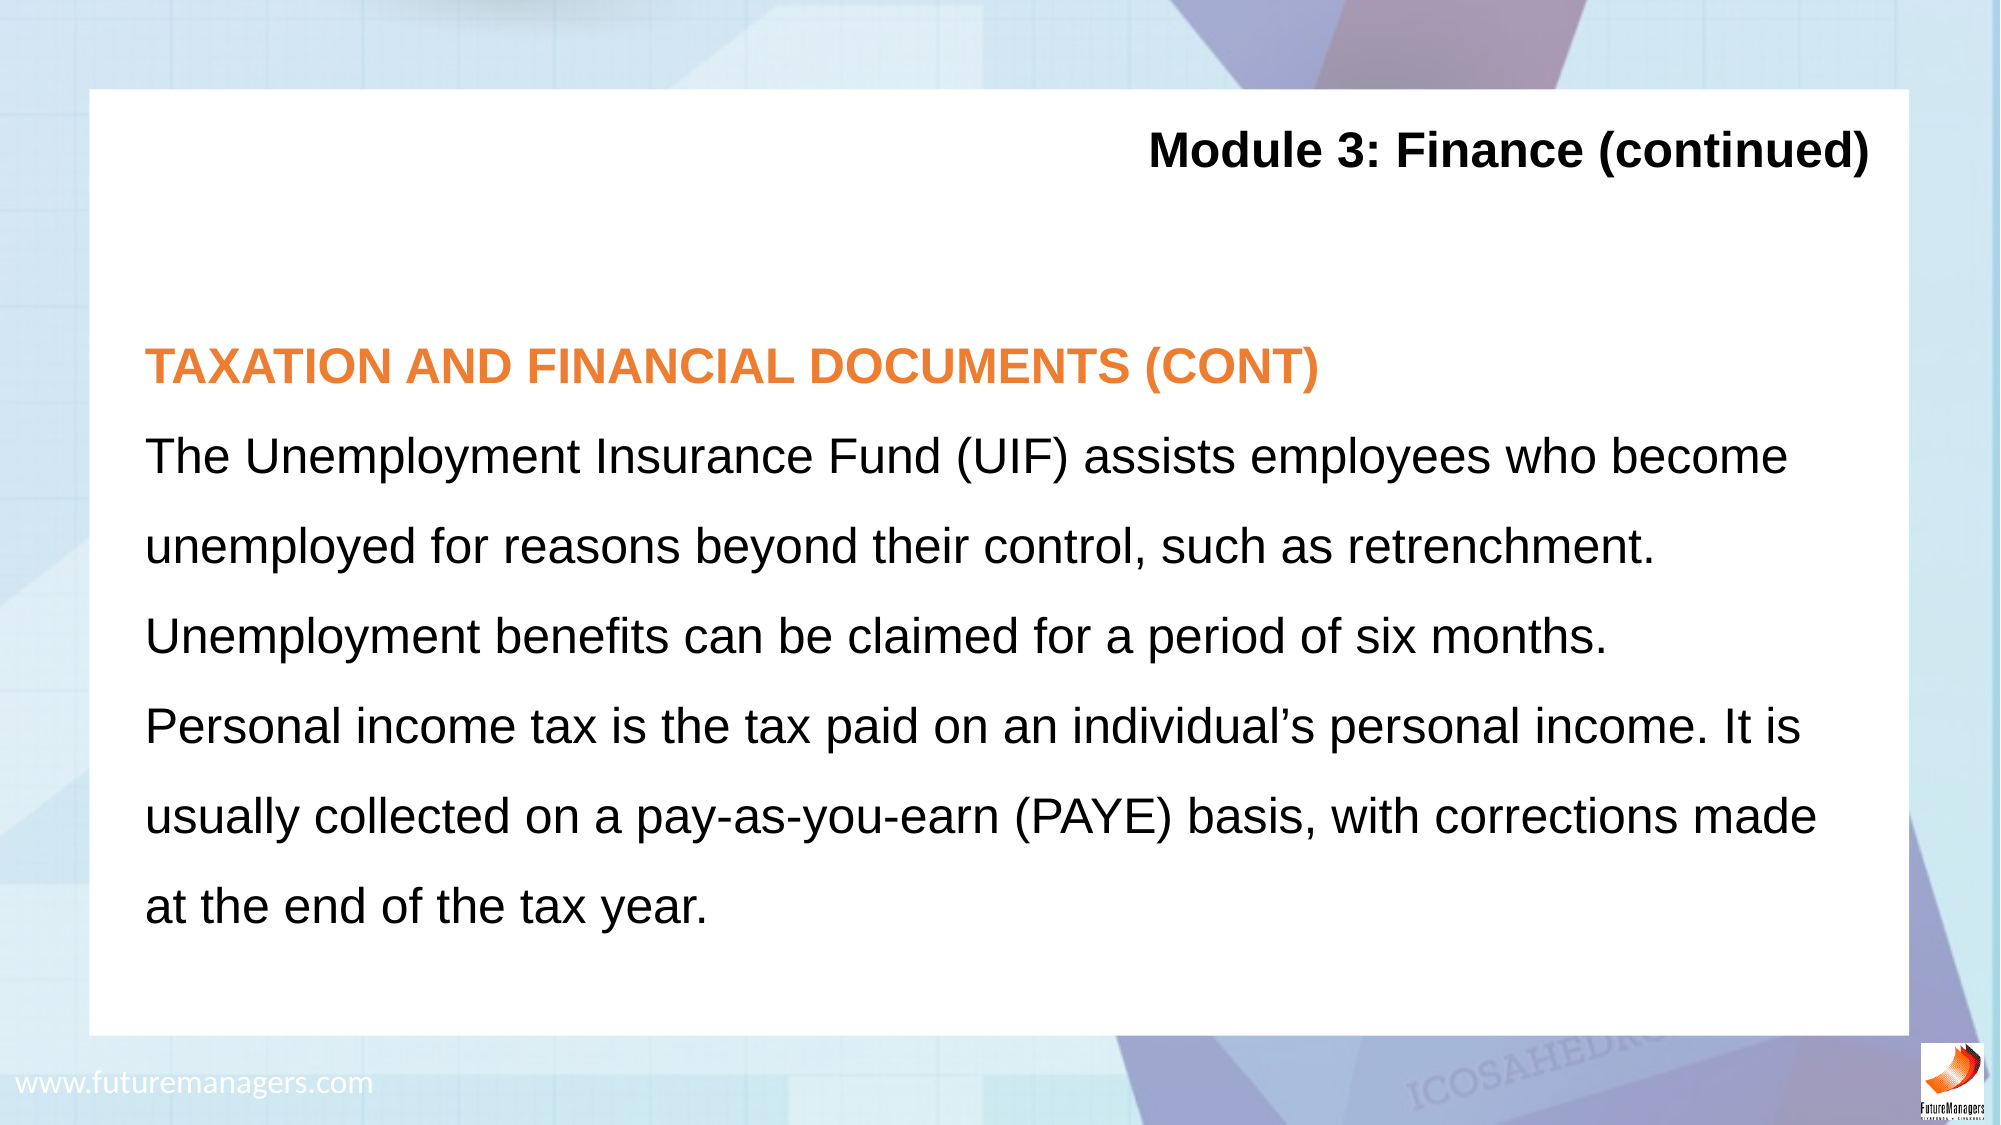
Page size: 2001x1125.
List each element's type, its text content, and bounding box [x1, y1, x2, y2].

text_box Module 3: Finance (continued) [109, 109, 1886, 185]
picture [1921, 1043, 1984, 1120]
text_box TAXATION AND FINANCIAL DOCUMENTS (CONT) The Unemployment Insurance Fund (UIF) assists employees who become unemployed for reasons beyond their control, such as retrenchment. Unemployment benefits can be claimed for a period of six months. Personal income tax is the tax paid on an individual’s personal income. It is usually collected on a pay-as-you-earn (PAYE) basis, with corrections made at the end of the tax year. [130, 295, 1869, 941]
text_box www.futuremanagers.com [0, 1052, 1447, 1108]
text_box [88, 88, 1910, 1037]
